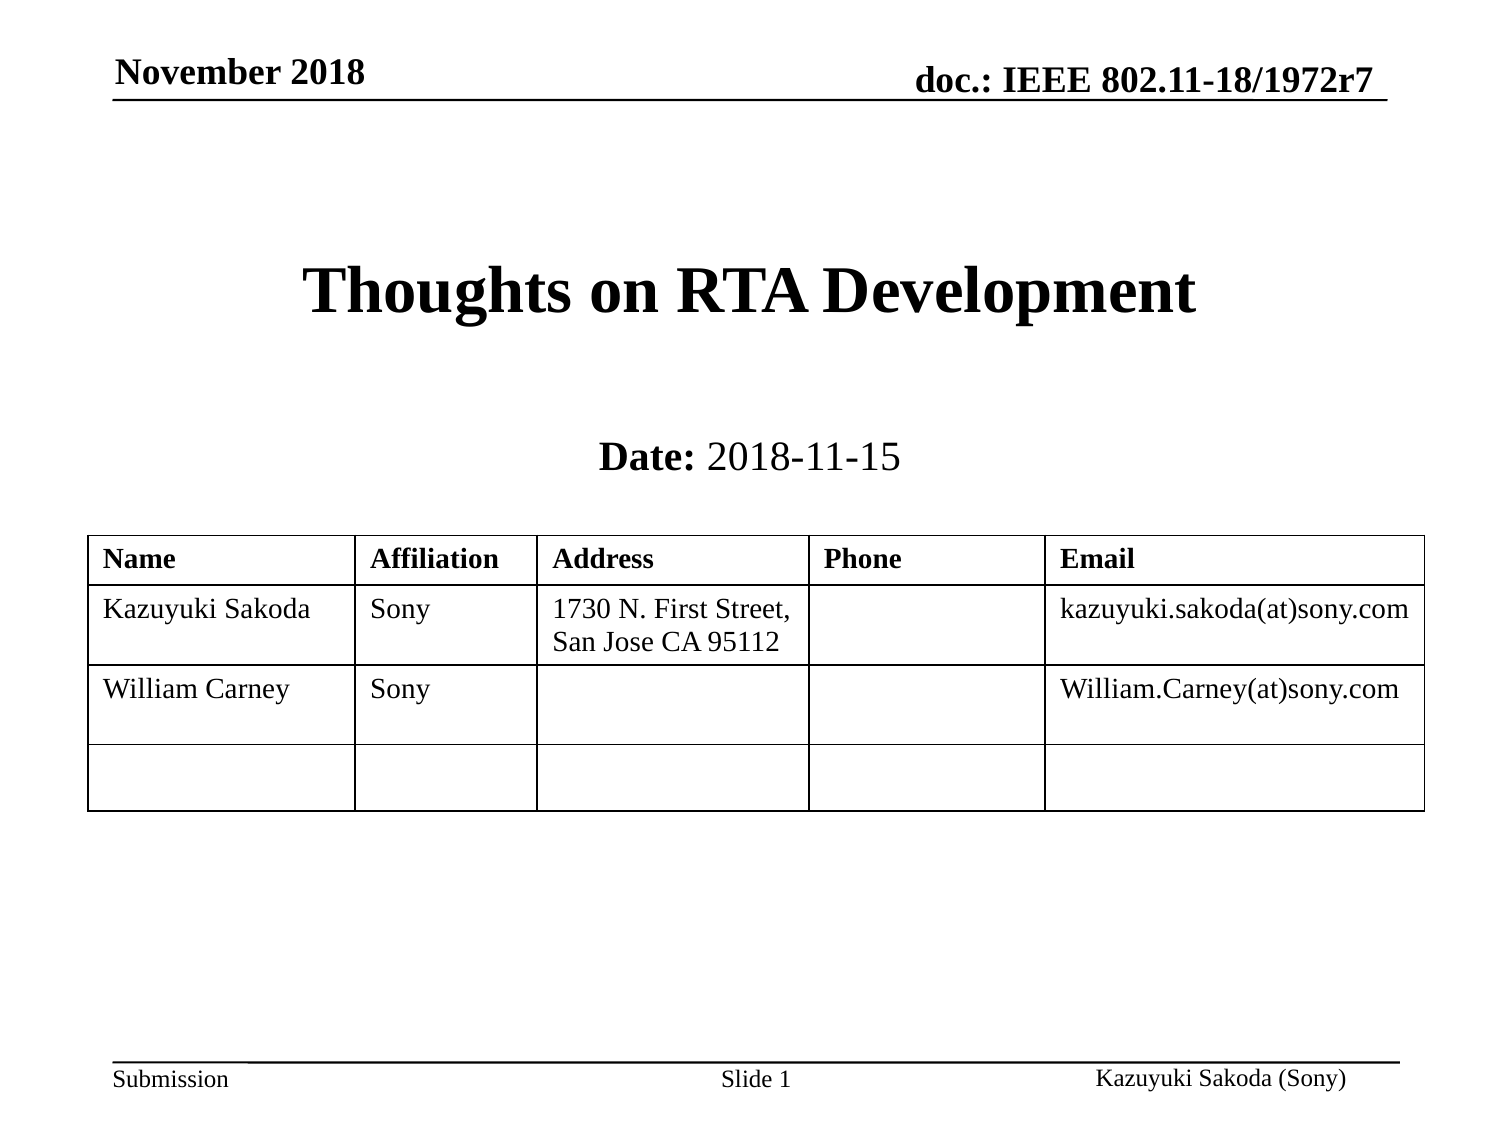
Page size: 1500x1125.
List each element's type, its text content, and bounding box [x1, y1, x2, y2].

table_cell 1730 N. First Street, San Jose CA 95112 [538, 586, 808, 664]
table_cell Sony [356, 666, 536, 744]
table_cell [1046, 745, 1424, 810]
title Thoughts on RTA Development [112, 198, 1388, 374]
table_header Affiliation [356, 536, 536, 584]
table_cell [538, 745, 808, 810]
table_cell William Carney [89, 666, 354, 744]
table_header Address [538, 536, 808, 584]
table_cell Kazuyuki Sakoda [89, 586, 354, 664]
table_cell [810, 666, 1044, 744]
table_cell [356, 745, 536, 810]
table_header Name [89, 536, 354, 584]
table_header Email [1046, 536, 1424, 584]
table_header Phone [810, 536, 1044, 584]
slide_number Slide 1 [712, 1062, 800, 1093]
table_cell [810, 586, 1044, 664]
table_cell [810, 745, 1044, 810]
table_cell William.Carney(at)sony.com [1046, 666, 1424, 744]
table_cell [538, 666, 808, 744]
table_cell [89, 745, 354, 810]
list Date: 2018-11-15 [112, 420, 1388, 484]
table_cell kazuyuki.sakoda(at)sony.com [1046, 586, 1424, 664]
table_cell Sony [356, 586, 536, 664]
